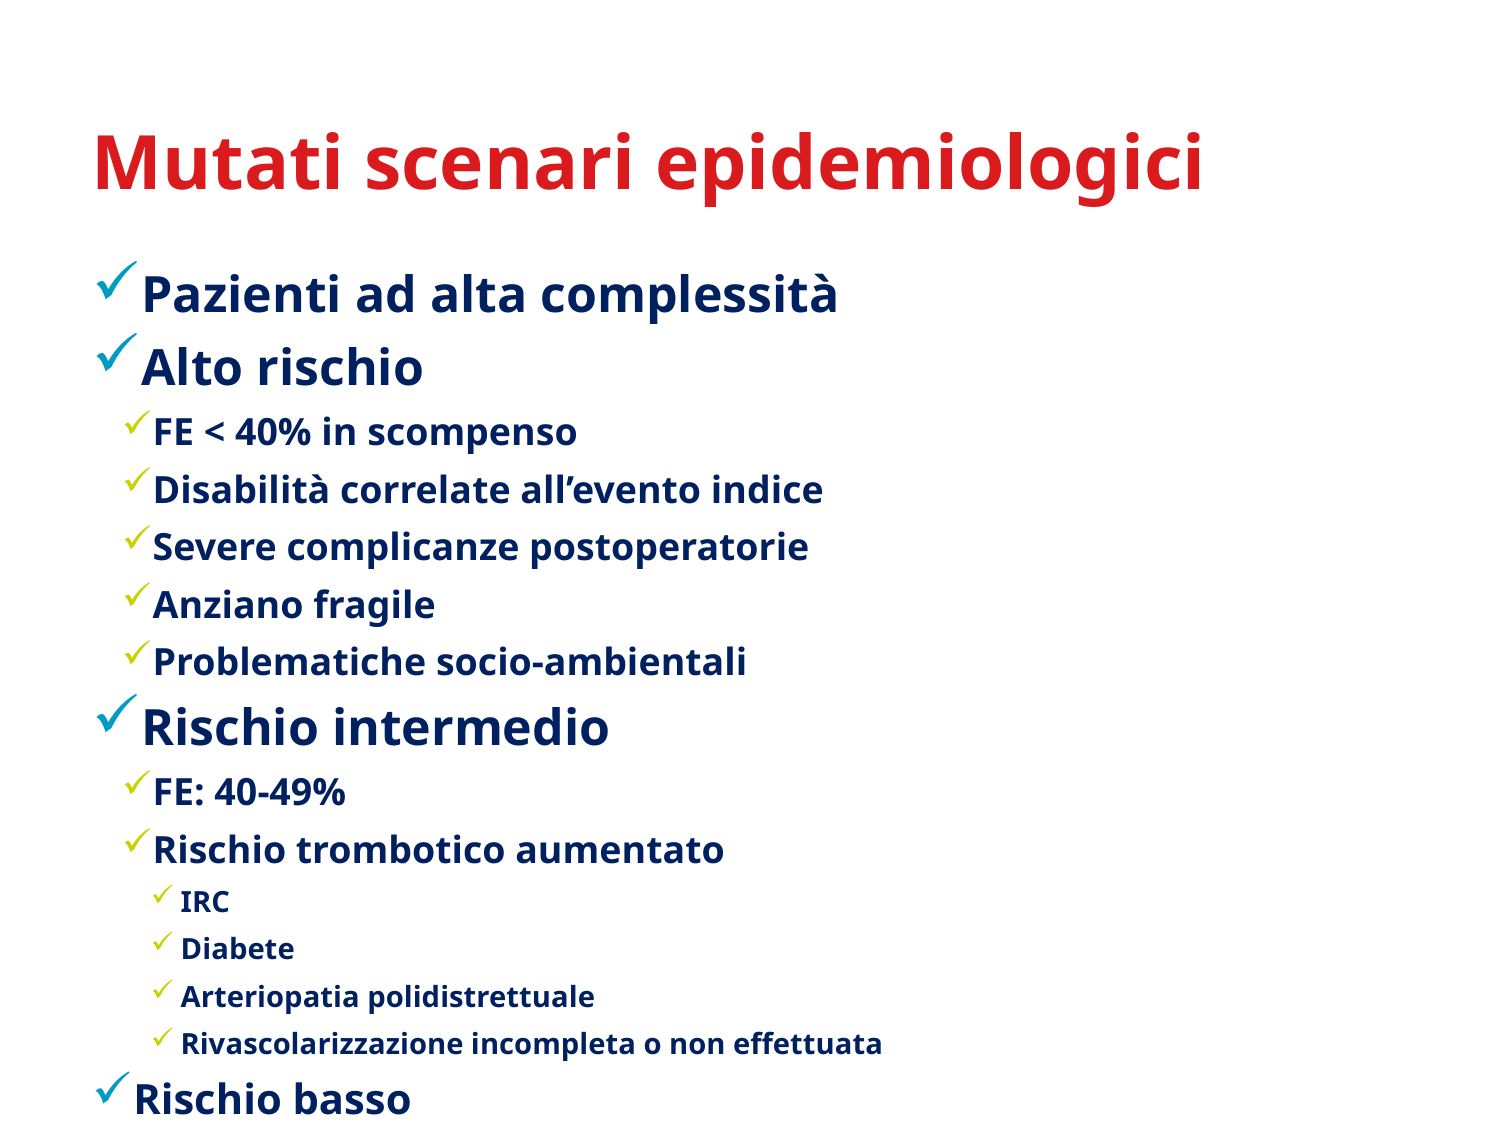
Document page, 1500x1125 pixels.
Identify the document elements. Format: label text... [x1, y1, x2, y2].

title Mutati scenari epidemiologici [76, 66, 1427, 254]
list Pazienti ad alta complessità Alto rischio FE < 40% in scompenso Disabilità correlate all’evento indice Severe complicanze postoperatorie Anziano fragile Problematiche socio-ambientali Rischio intermedio FE: 40-49% Rischio trombotico aumentato IRC Diabete Arteriopatia polidistrettuale Rivascolarizzazione incompleta o non effettuata Rischio basso [76, 255, 1427, 998]
